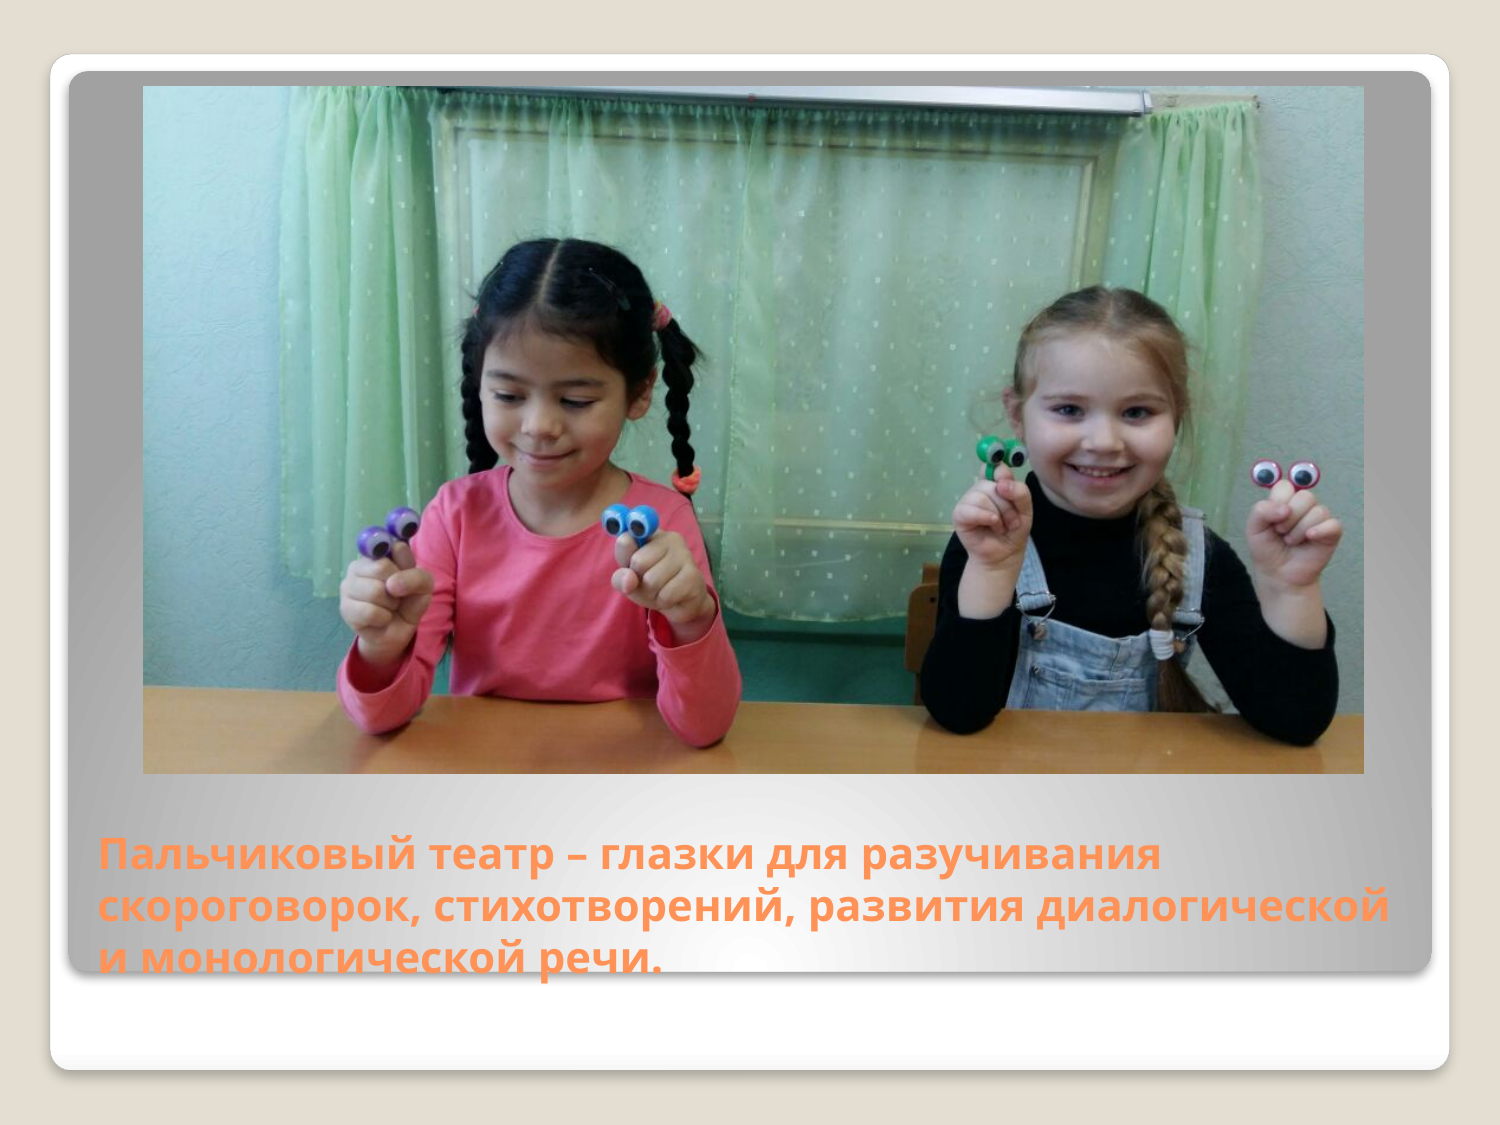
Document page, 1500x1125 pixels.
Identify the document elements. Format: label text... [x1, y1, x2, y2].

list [143, 86, 1365, 775]
title Пальчиковый театр – глазки для разучивания скороговорок, стихотворений, развития диалогической и монологической речи. [82, 817, 1425, 990]
